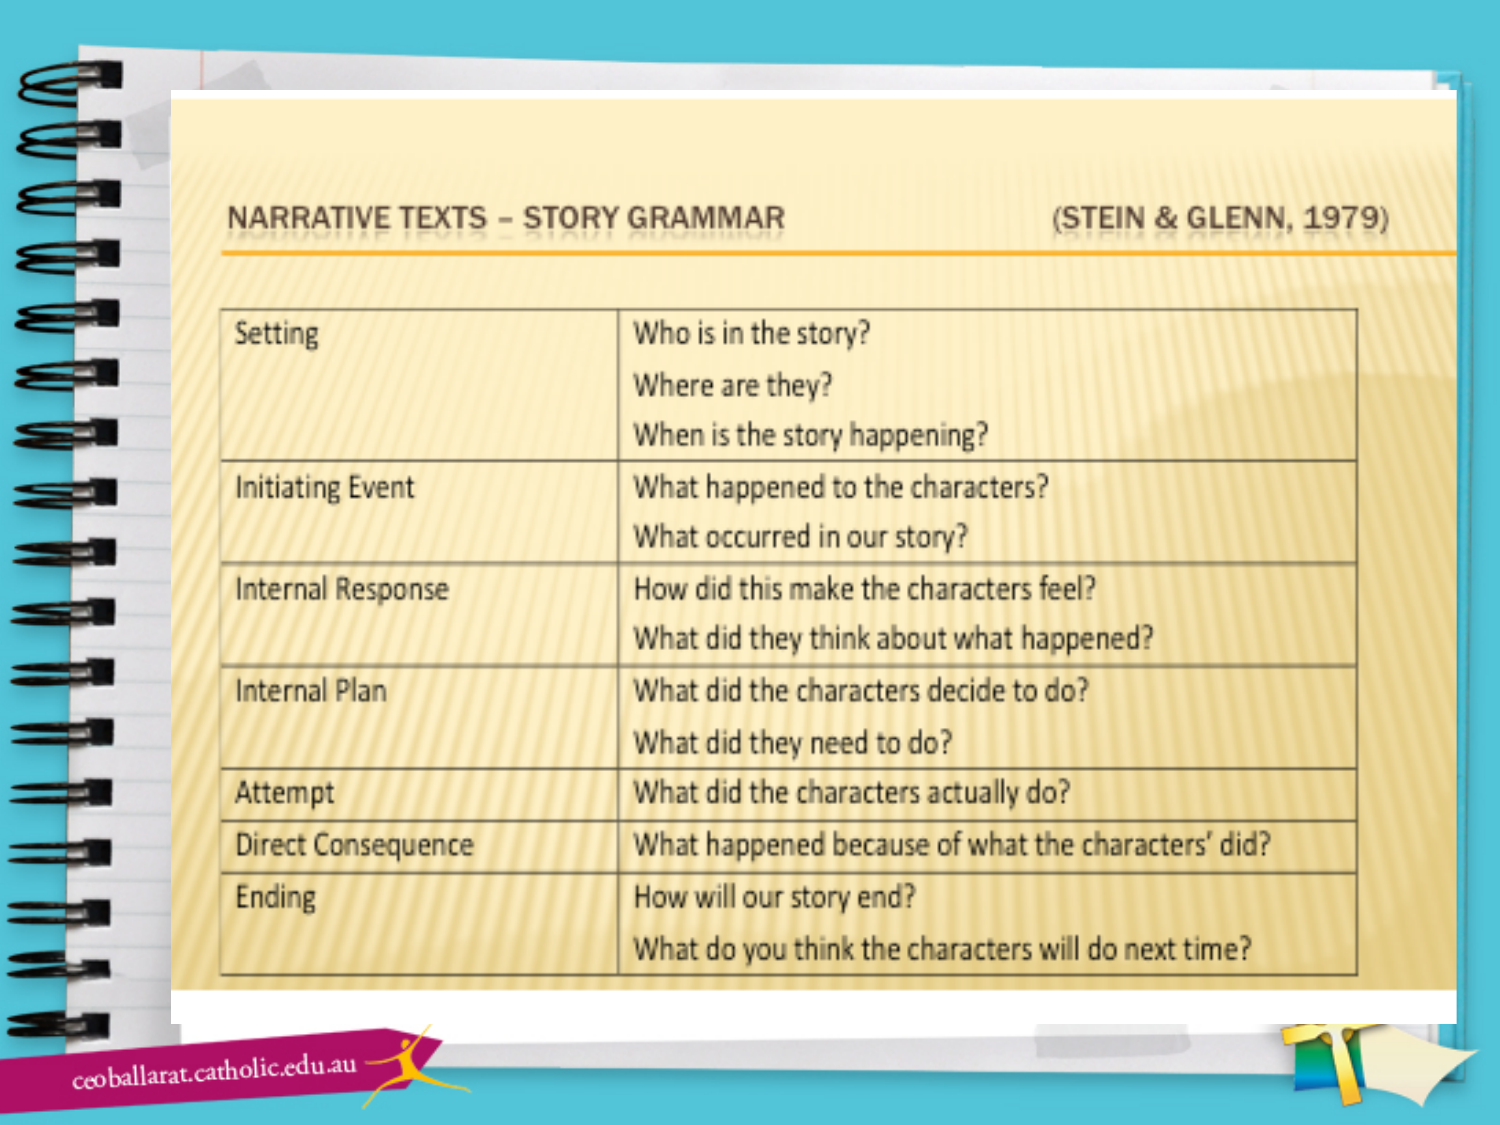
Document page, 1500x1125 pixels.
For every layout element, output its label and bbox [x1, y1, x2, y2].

list [170, 89, 1457, 1024]
picture [0, 0, 1500, 1125]
